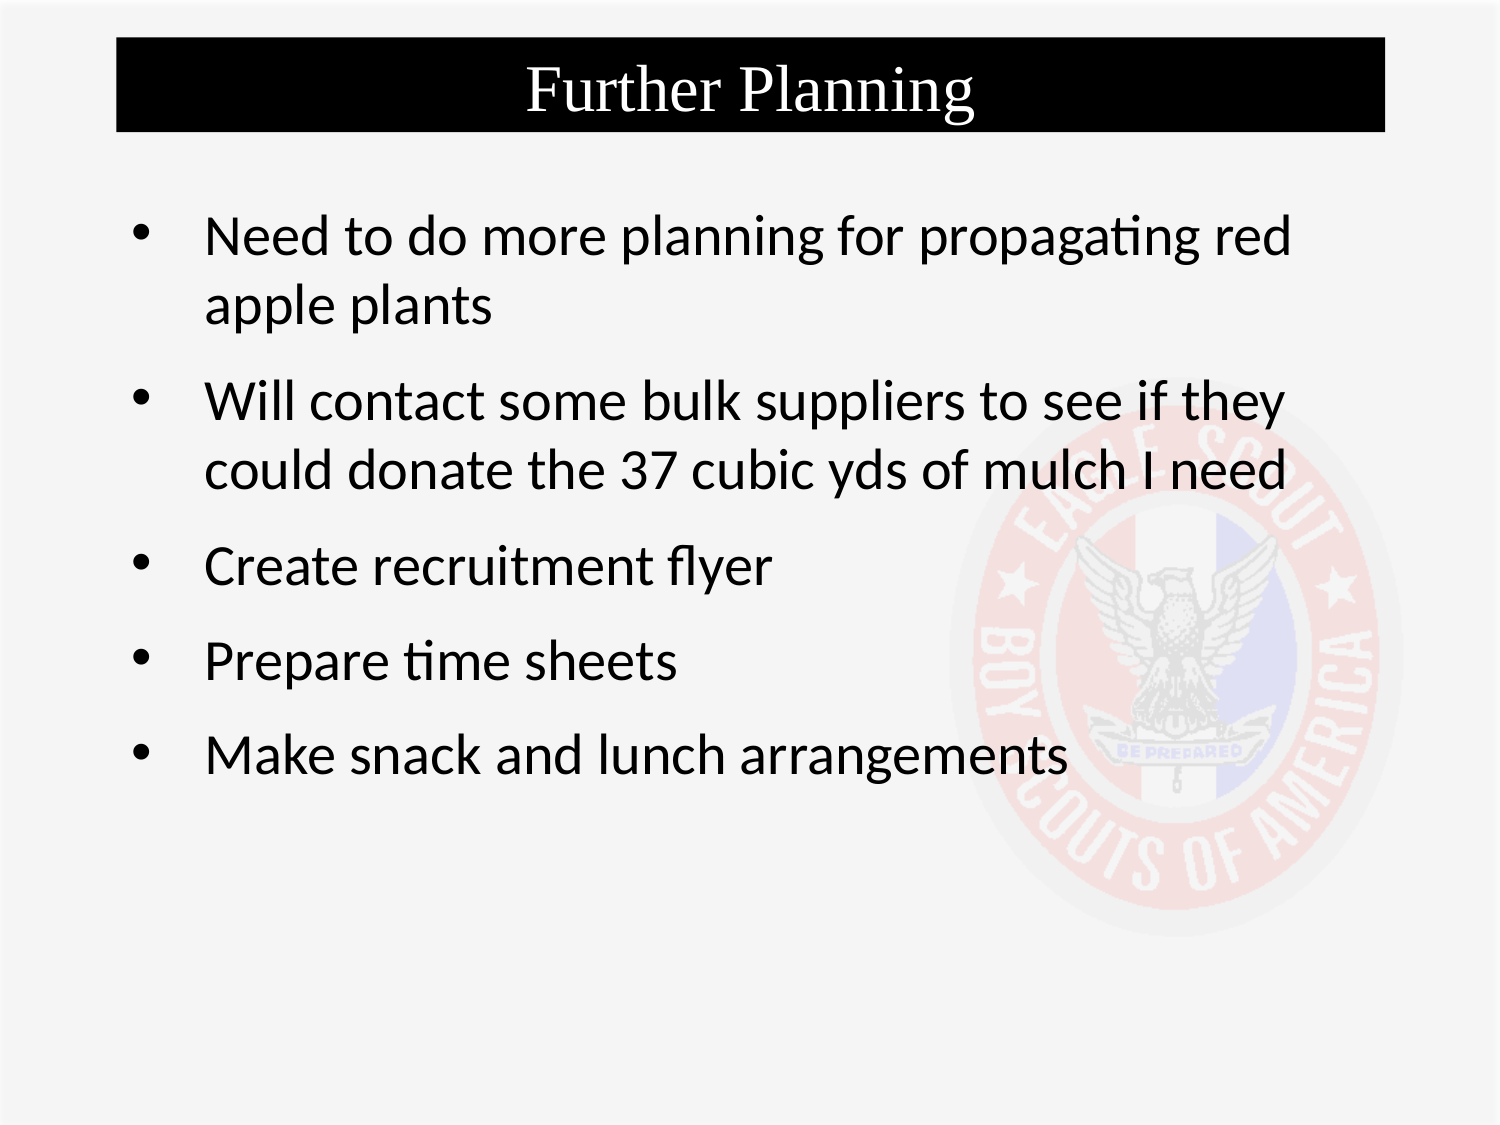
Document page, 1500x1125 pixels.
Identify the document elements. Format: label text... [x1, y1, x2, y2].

picture [935, 355, 1426, 961]
text_box [0, 0, 1500, 1125]
text_box Need to do more planning for propagating red apple plants Will contact some bulk suppliers to see if they could donate the 37 cubic yds of mulch I need Create recruitment flyer Prepare time sheets Make snack and lunch arrangements [116, 189, 1386, 794]
text_box Further Planning [116, 37, 1386, 133]
